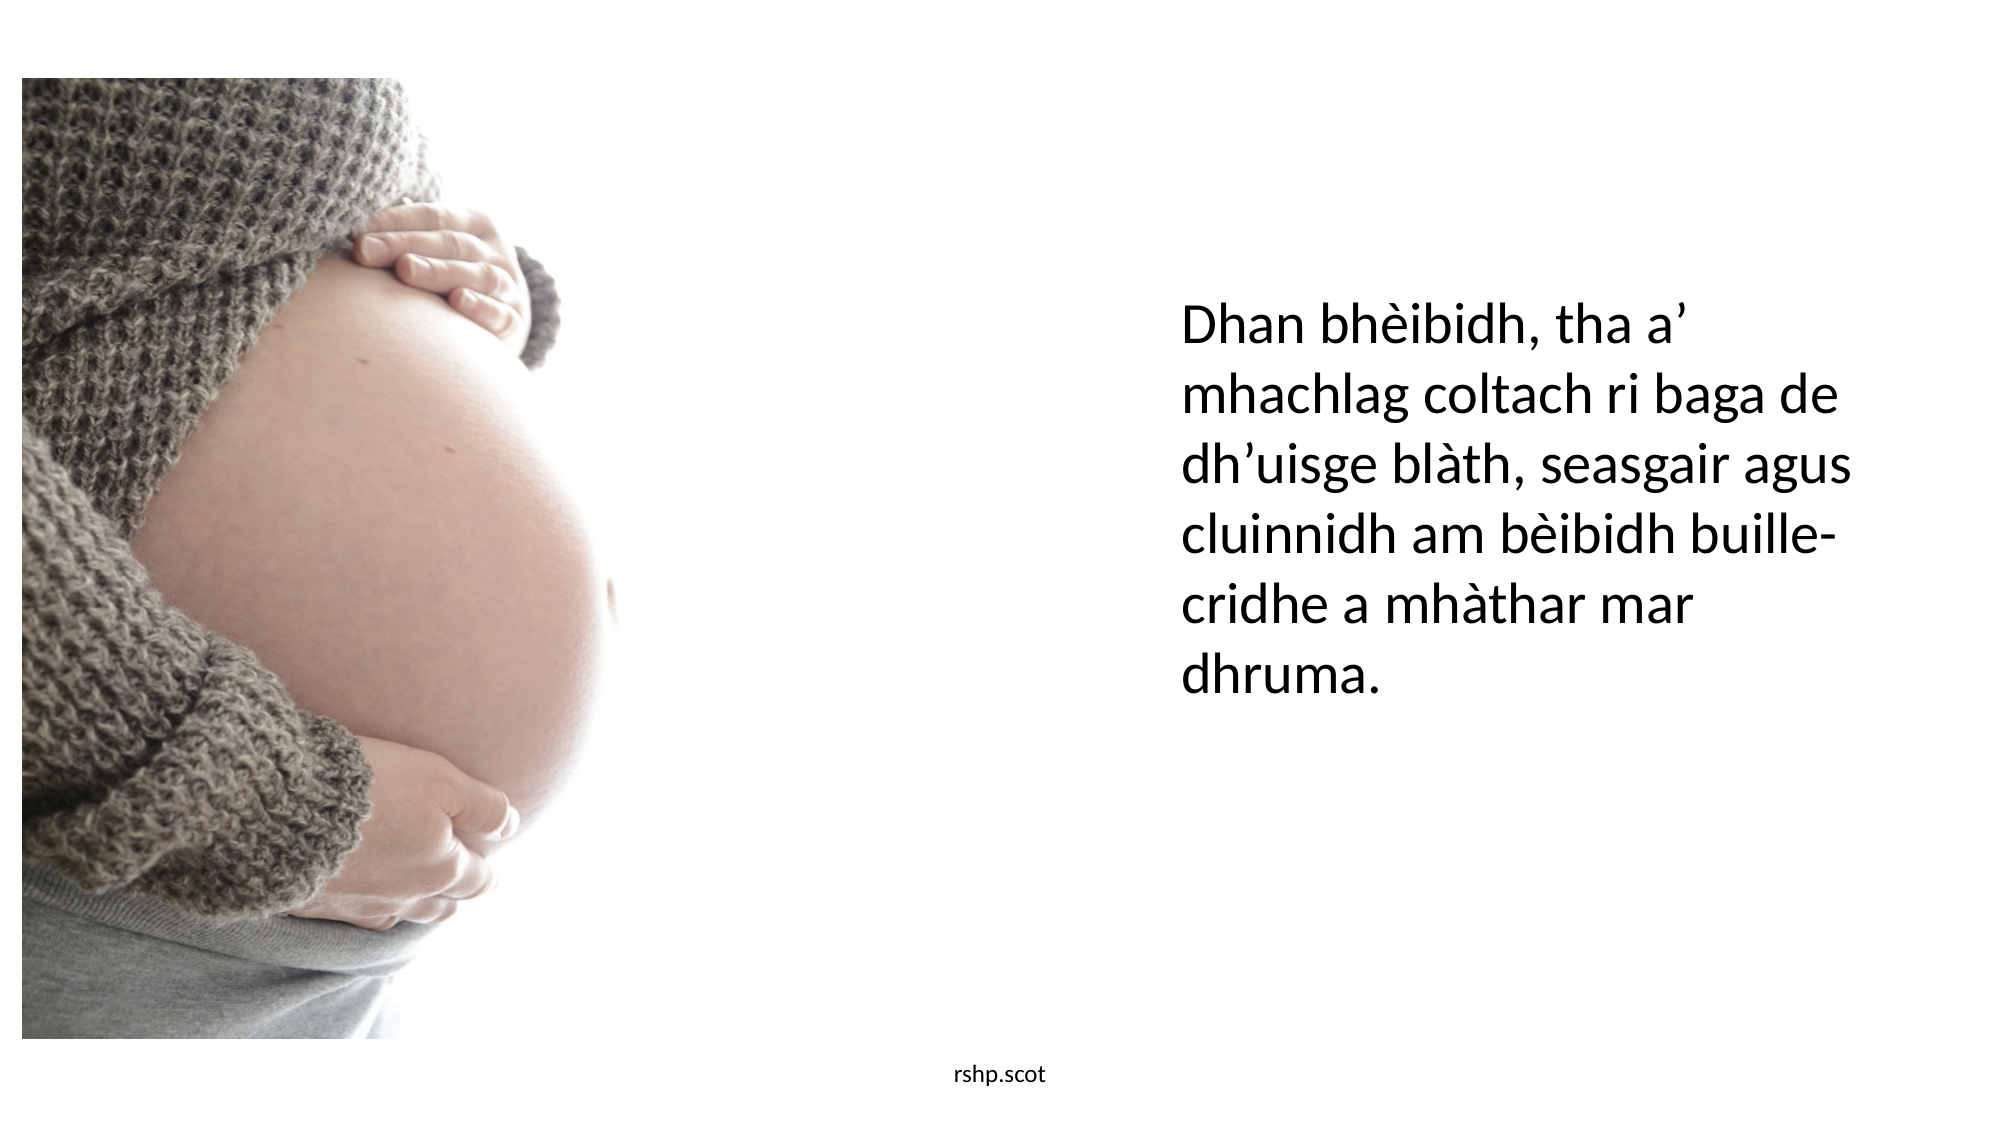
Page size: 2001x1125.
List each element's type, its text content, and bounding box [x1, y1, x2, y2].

footer rshp.scot [662, 1042, 1338, 1103]
text_box Dhan bhèibidh, tha a’ mhachlag coltach ri baga de dh’uisge blàth, seasgair agus cluinnidh am bèibidh buille-cridhe a mhàthar mar dhruma. [1166, 278, 1921, 713]
picture [22, 78, 1119, 1039]
